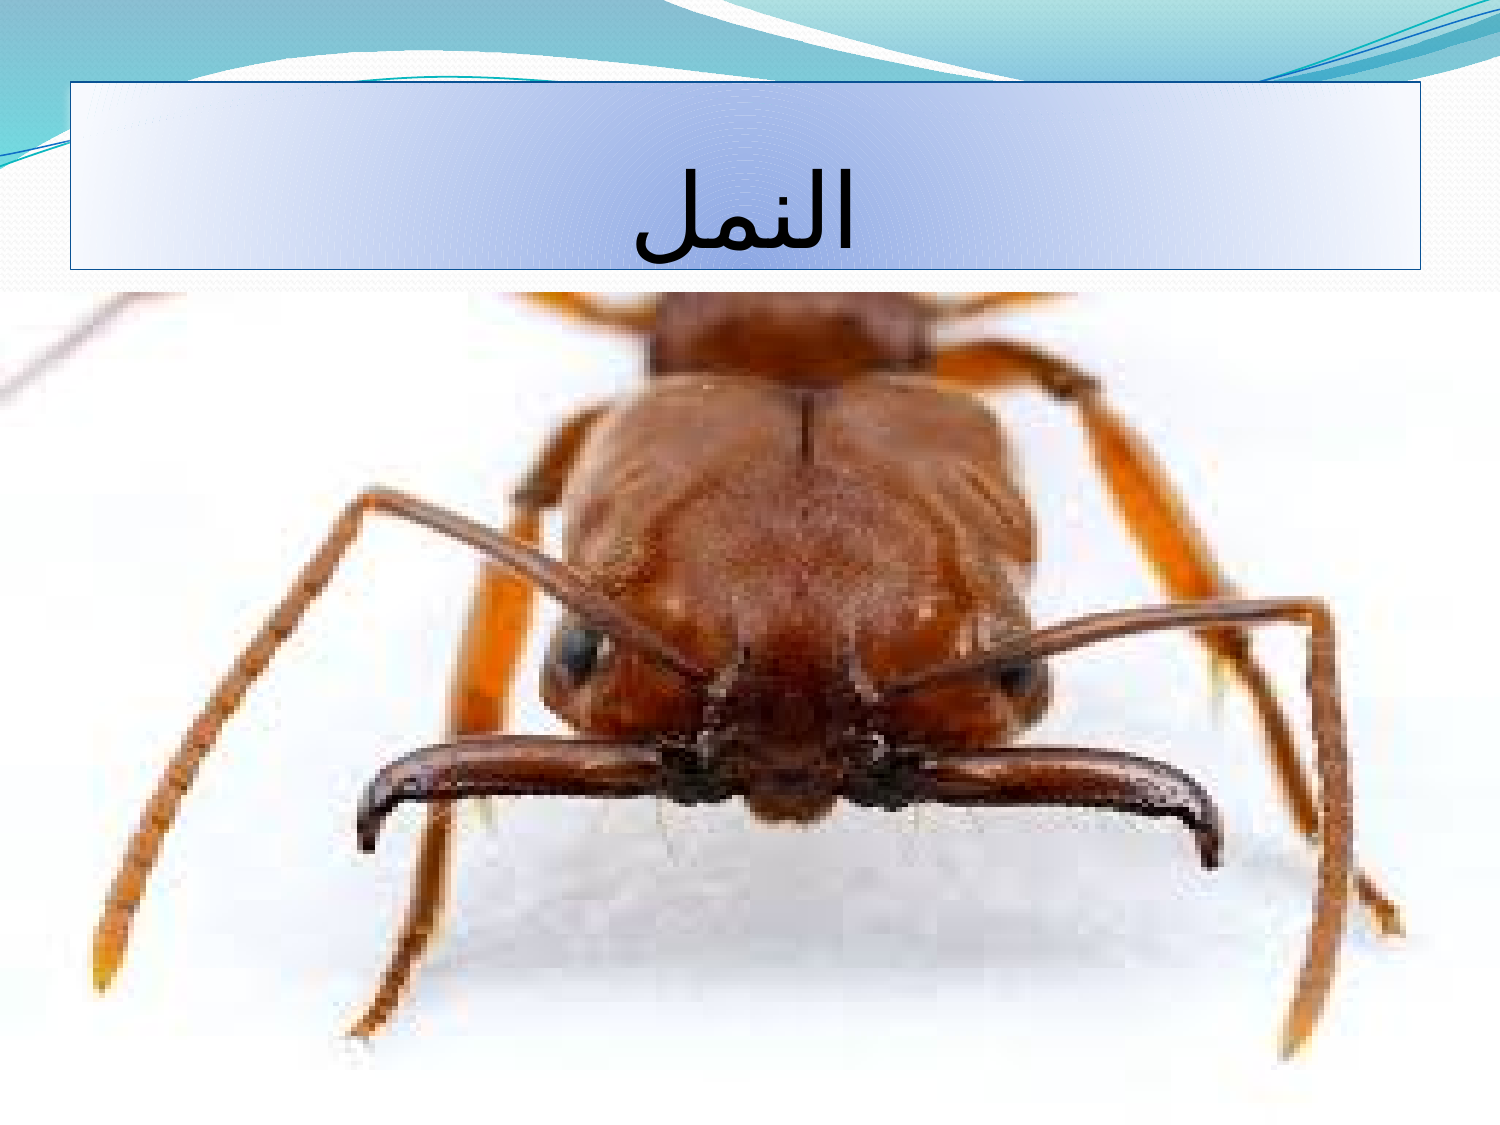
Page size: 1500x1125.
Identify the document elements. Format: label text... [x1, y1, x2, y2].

title النمل [70, 81, 1421, 270]
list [0, 292, 1500, 1125]
